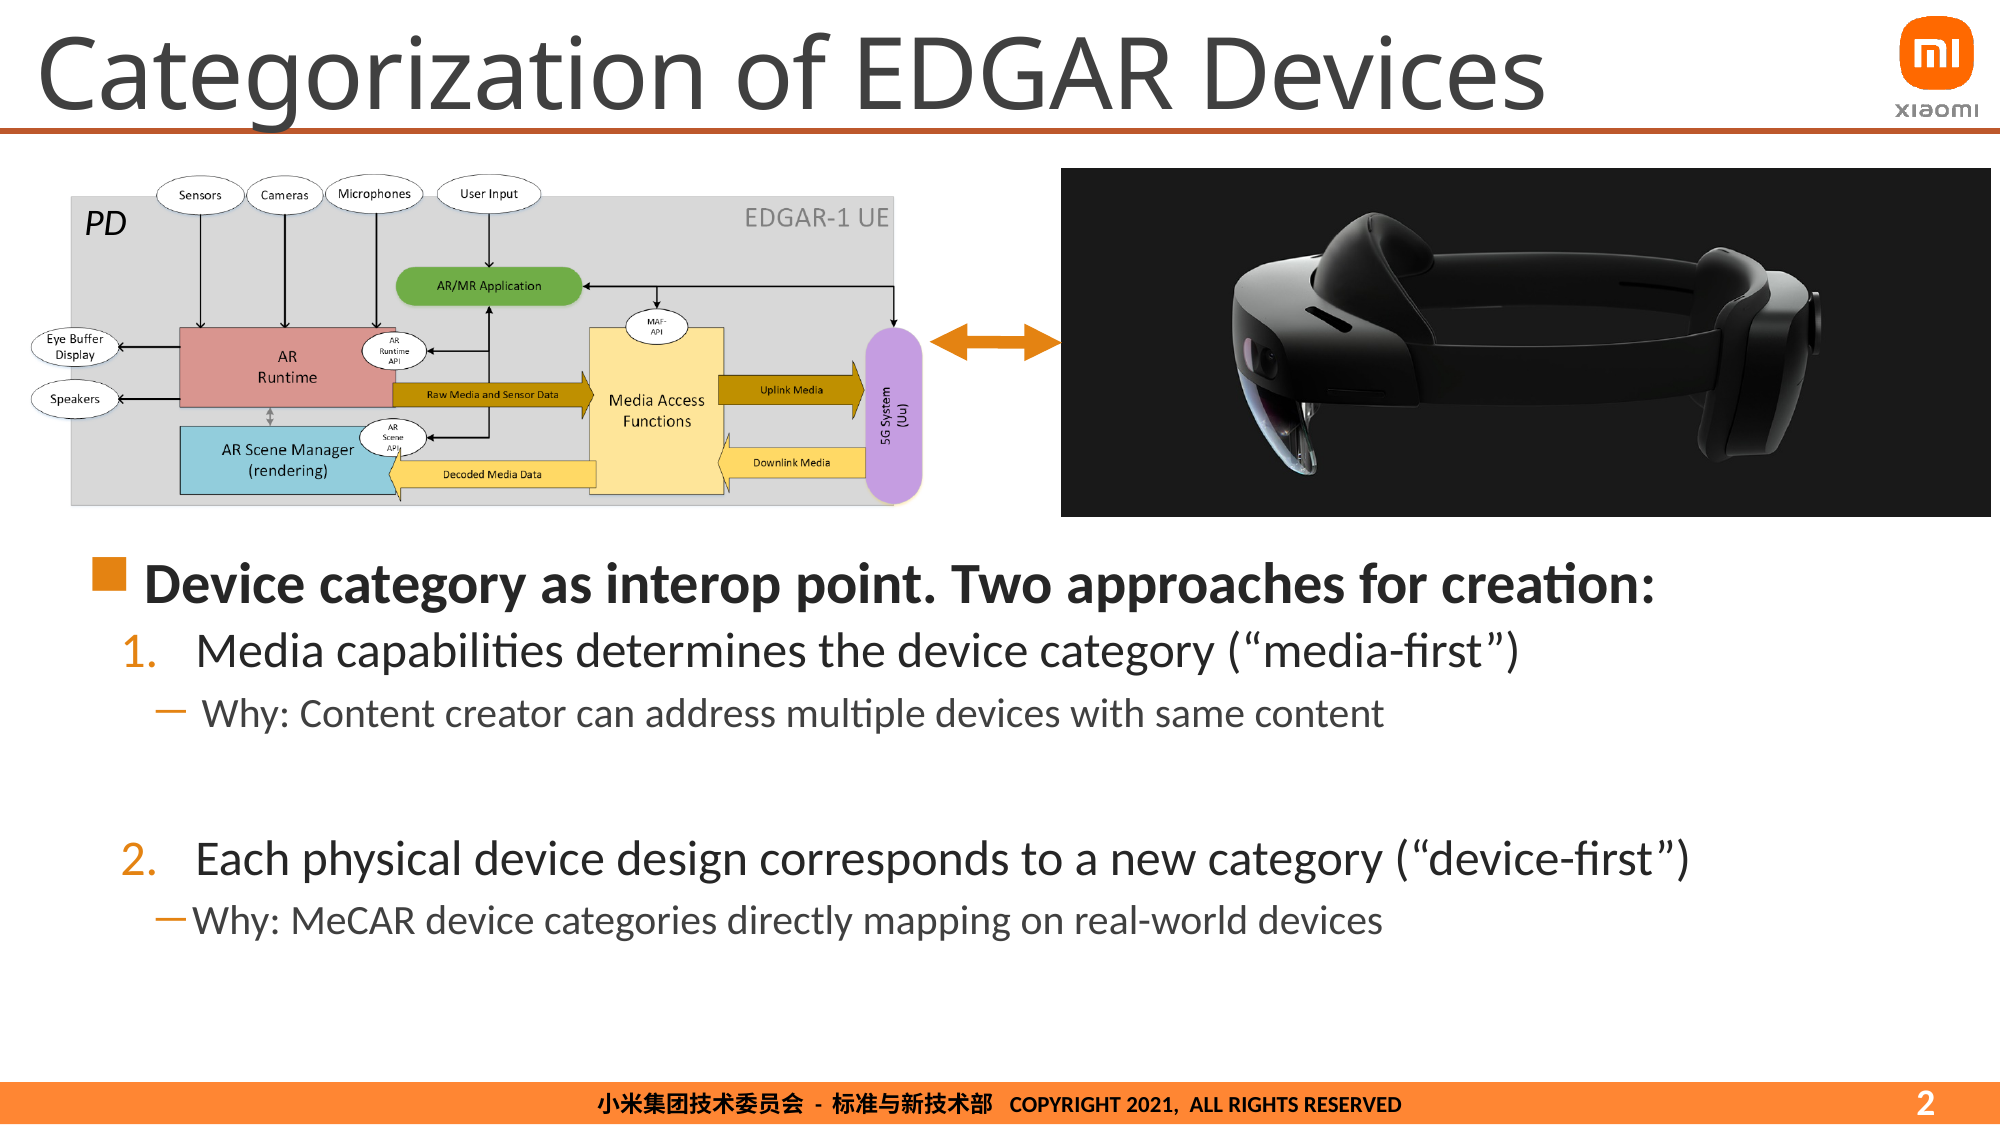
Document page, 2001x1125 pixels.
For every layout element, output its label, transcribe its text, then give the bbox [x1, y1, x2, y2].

picture [22, 168, 931, 516]
slide_number 2 [1734, 1070, 1950, 1125]
picture [1061, 168, 1991, 518]
title Categorization of EDGAR Devices [20, 19, 1830, 138]
list Device category as interop point. Two approaches for creation: Media capabilities determines the device category (“media-first”) Why: Content creator can address multiple devices with same content Each physical device design corresponds to a new category (“device-first”) Why: MeCAR device categories directly mapping on real-world devices [87, 545, 1830, 1028]
picture [1895, 16, 1978, 117]
